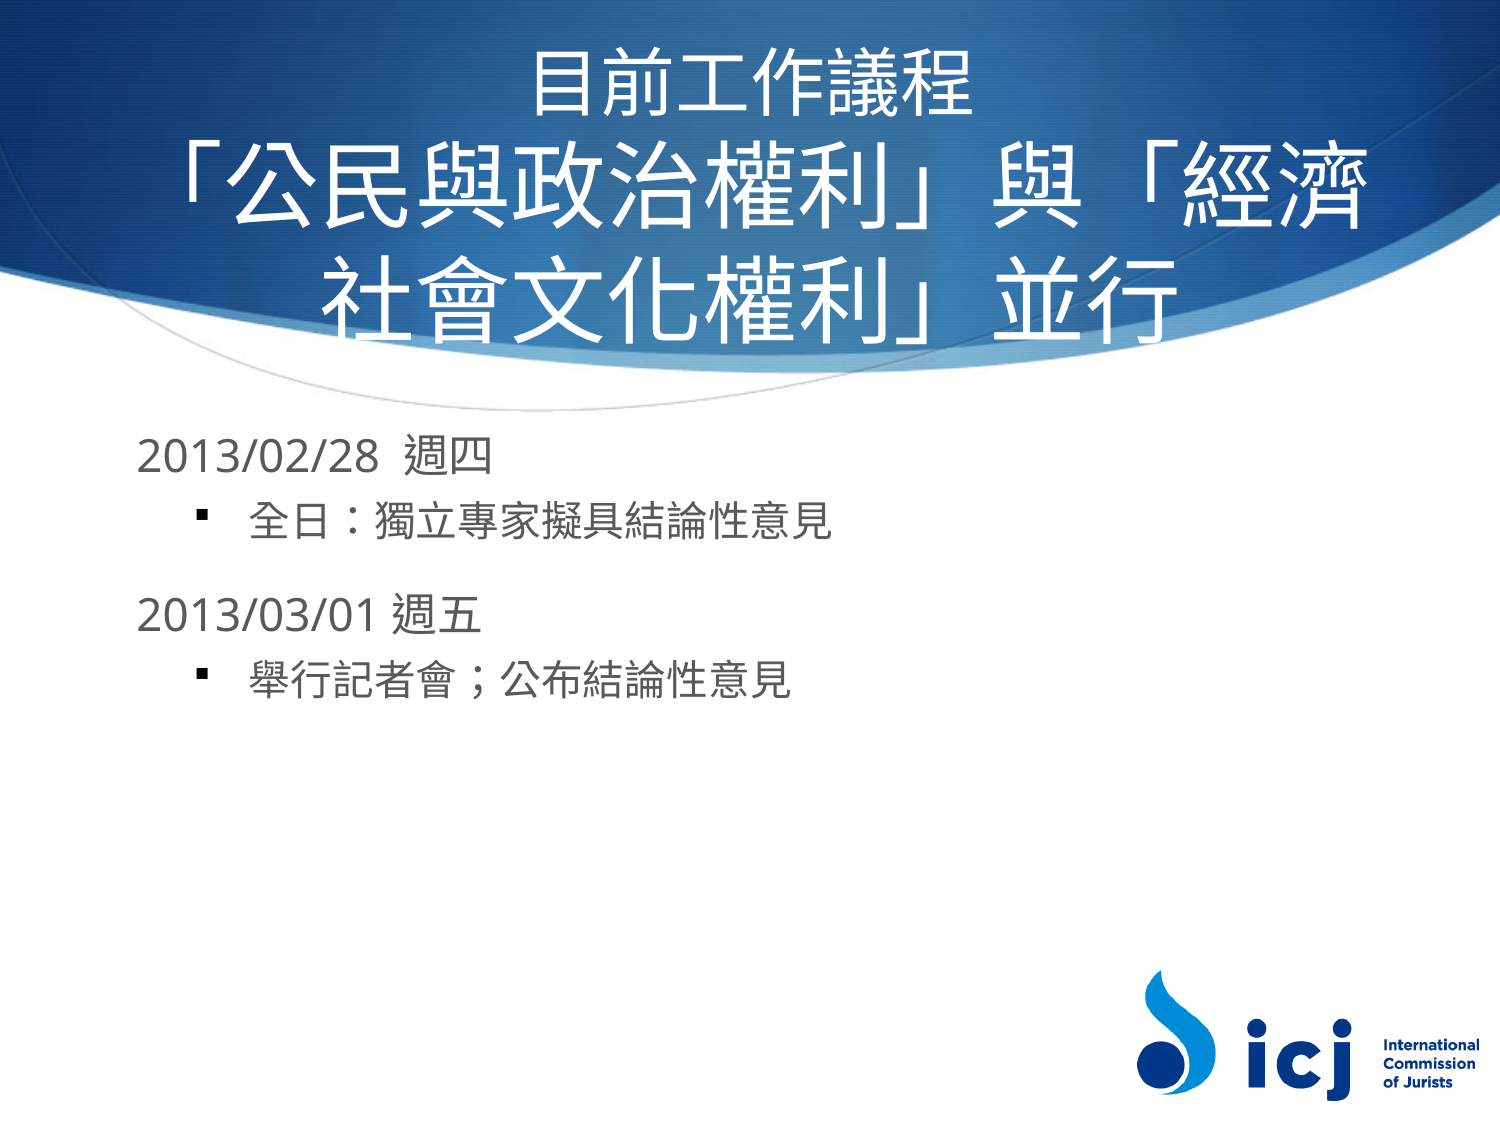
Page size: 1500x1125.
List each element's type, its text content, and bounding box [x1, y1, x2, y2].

list 2013/02/28 週四 全日：獨立專家擬具結論性意見 2013/03/01週五 舉行記者會；公布結論性意見 [121, 419, 1379, 1034]
picture [0, 0, 1500, 1125]
title 目前工作議程 「公民與政治權利」與「經濟社會文化權利」並行 [75, 56, 1425, 245]
